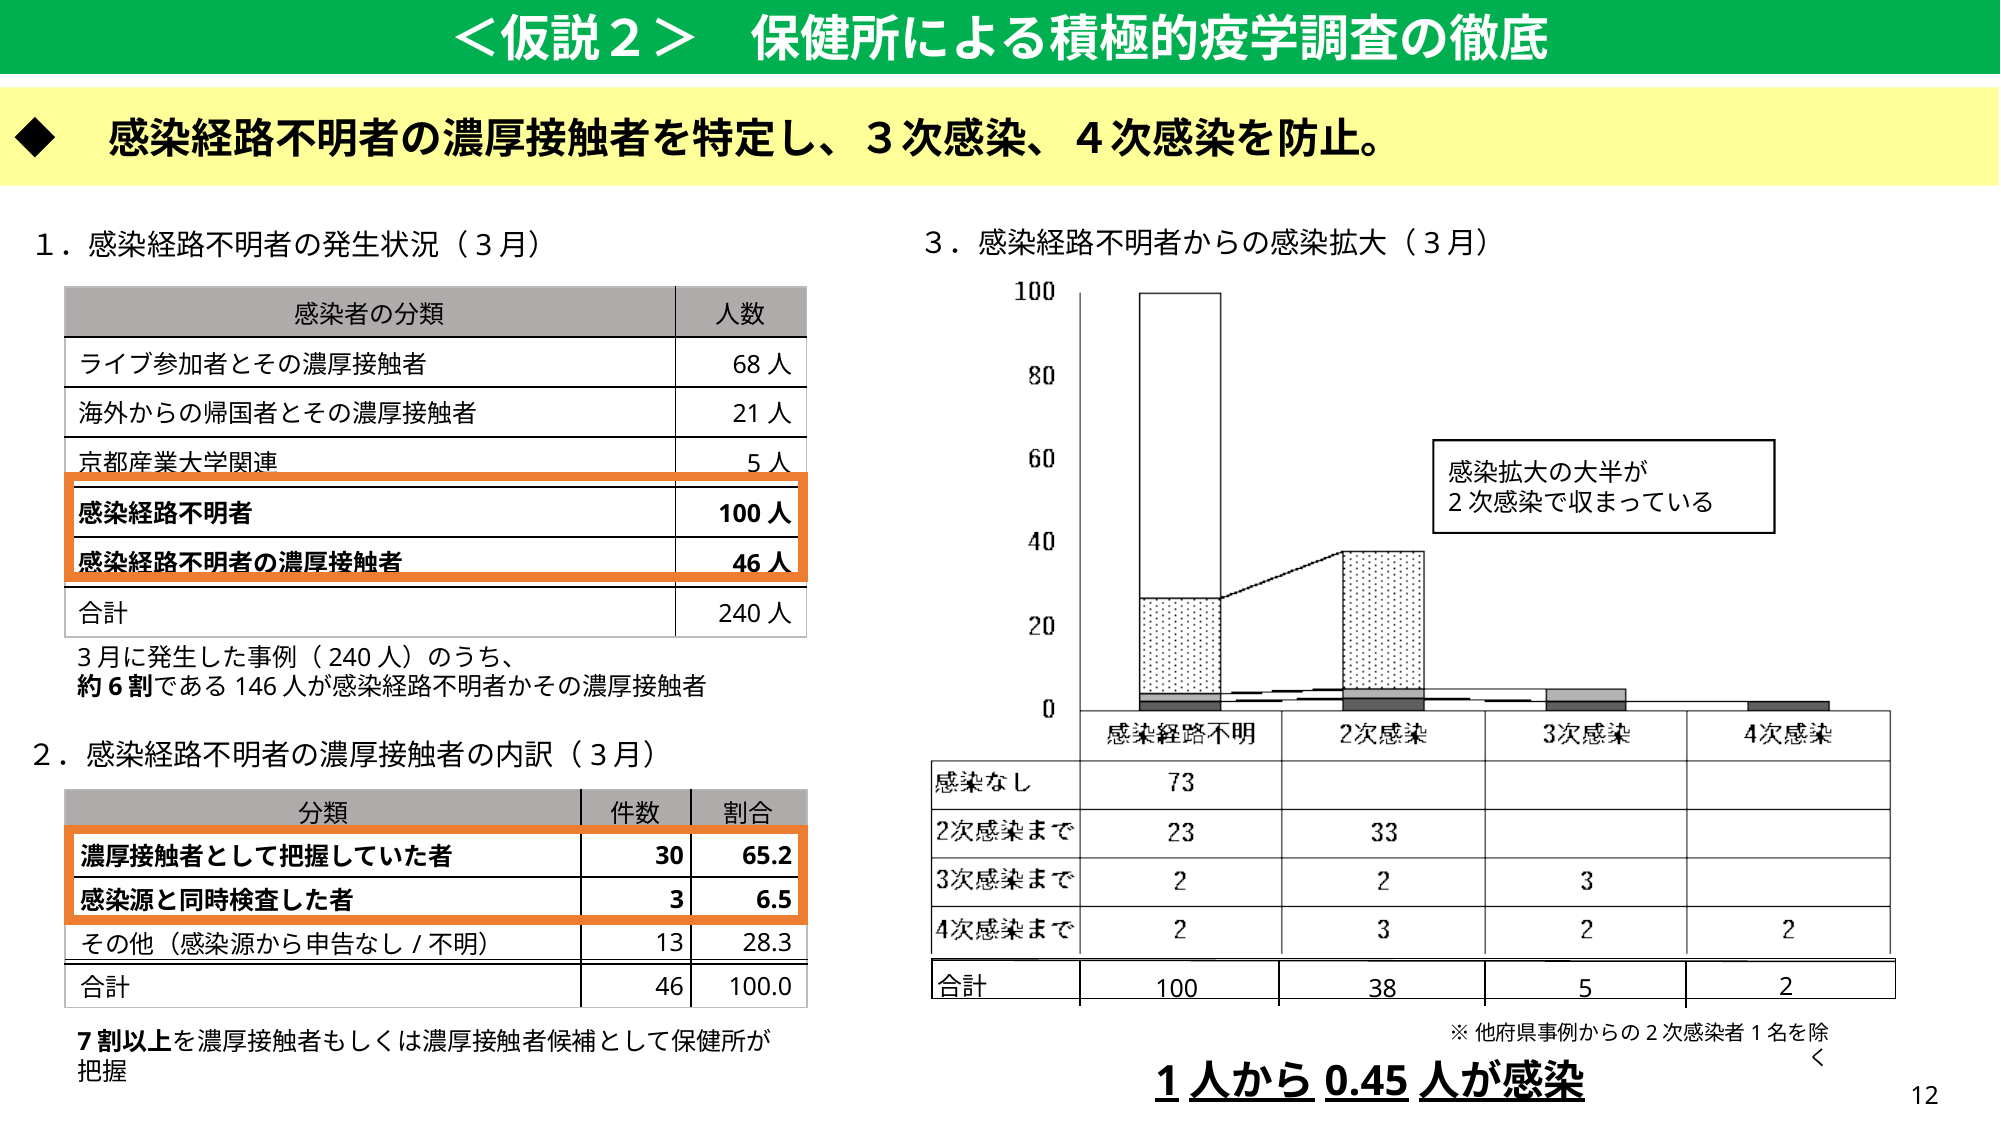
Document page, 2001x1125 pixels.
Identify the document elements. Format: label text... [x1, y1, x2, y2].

text_box ※他府県事例からの2次感染者1名を除く [1414, 1011, 1845, 1077]
table_cell ライブ参加者とその濃厚接触者 [66, 338, 675, 386]
text_box ＜仮説２＞ 保健所による積極的疫学調査の徹底 [0, 0, 2000, 74]
text_box 合計 [922, 957, 994, 1018]
table_cell その他（感染源から申告なし/不明） [66, 921, 580, 959]
table_cell 28.3 [692, 921, 806, 959]
text_box ◆ 感染経路不明者の濃厚接触者を特定し、３次感染、４次感染を防止。 [0, 86, 2000, 187]
text_box [1419, 962, 1484, 1000]
table_header 人数 [676, 288, 806, 336]
table_cell 21人 [676, 388, 806, 436]
table_cell 68人 [676, 338, 806, 386]
table_cell 京都産業大学関連 [66, 438, 675, 486]
table_cell 46人 [676, 538, 806, 586]
picture [906, 277, 1896, 957]
text_box [1081, 962, 1140, 1000]
table_cell 5人 [676, 438, 806, 486]
text_box 5 [1550, 962, 1621, 1019]
table_header 分類 [66, 790, 580, 832]
table_cell 100.0 [692, 965, 806, 1007]
text_box [1621, 962, 1685, 1000]
text_box 3月に発生した事例（240人）のうち、 約6割である146人が感染経路不明者かその濃厚接触者 [62, 633, 868, 709]
table_cell 13 [582, 921, 690, 959]
table_header 件数 [582, 790, 690, 829]
text_box 12 [1895, 1072, 2000, 1118]
table_header 感染者の分類 [66, 288, 675, 336]
text_box 7割以上を濃厚接触者もしくは濃厚接触者候補として保健所が把握 [62, 1017, 811, 1093]
text_box 38 [1347, 962, 1419, 1019]
text_box 100 [1140, 962, 1211, 1019]
text_box [994, 962, 1079, 1000]
text_box 1人から0.45人が感染 [1140, 1046, 1700, 1111]
table_cell 海外からの帰国者とその濃厚接触者 [66, 388, 675, 436]
text_box 2 [1750, 963, 1822, 1017]
text_box [1822, 958, 1897, 1000]
text_box ２．感染経路不明者の濃厚接触者の内訳（3月） [12, 729, 688, 779]
text_box [1280, 962, 1347, 1000]
text_box [1486, 962, 1550, 1000]
text_box [68, 829, 804, 921]
text_box １．感染経路不明者の発生状況（3月） [15, 218, 573, 269]
text_box [1687, 962, 1750, 1000]
table_cell 感染経路不明者の濃厚接触者 [66, 538, 675, 586]
table_header 割合 [692, 790, 806, 832]
table_cell 合計 [66, 588, 675, 633]
text_box [68, 476, 804, 578]
table_cell 46 [582, 965, 690, 1007]
text_box [1211, 962, 1278, 1000]
table_cell 合計 [66, 965, 580, 1007]
text_box ３．感染経路不明者からの感染拡大（3月） [905, 217, 1521, 267]
table_cell 240人 [676, 588, 806, 633]
